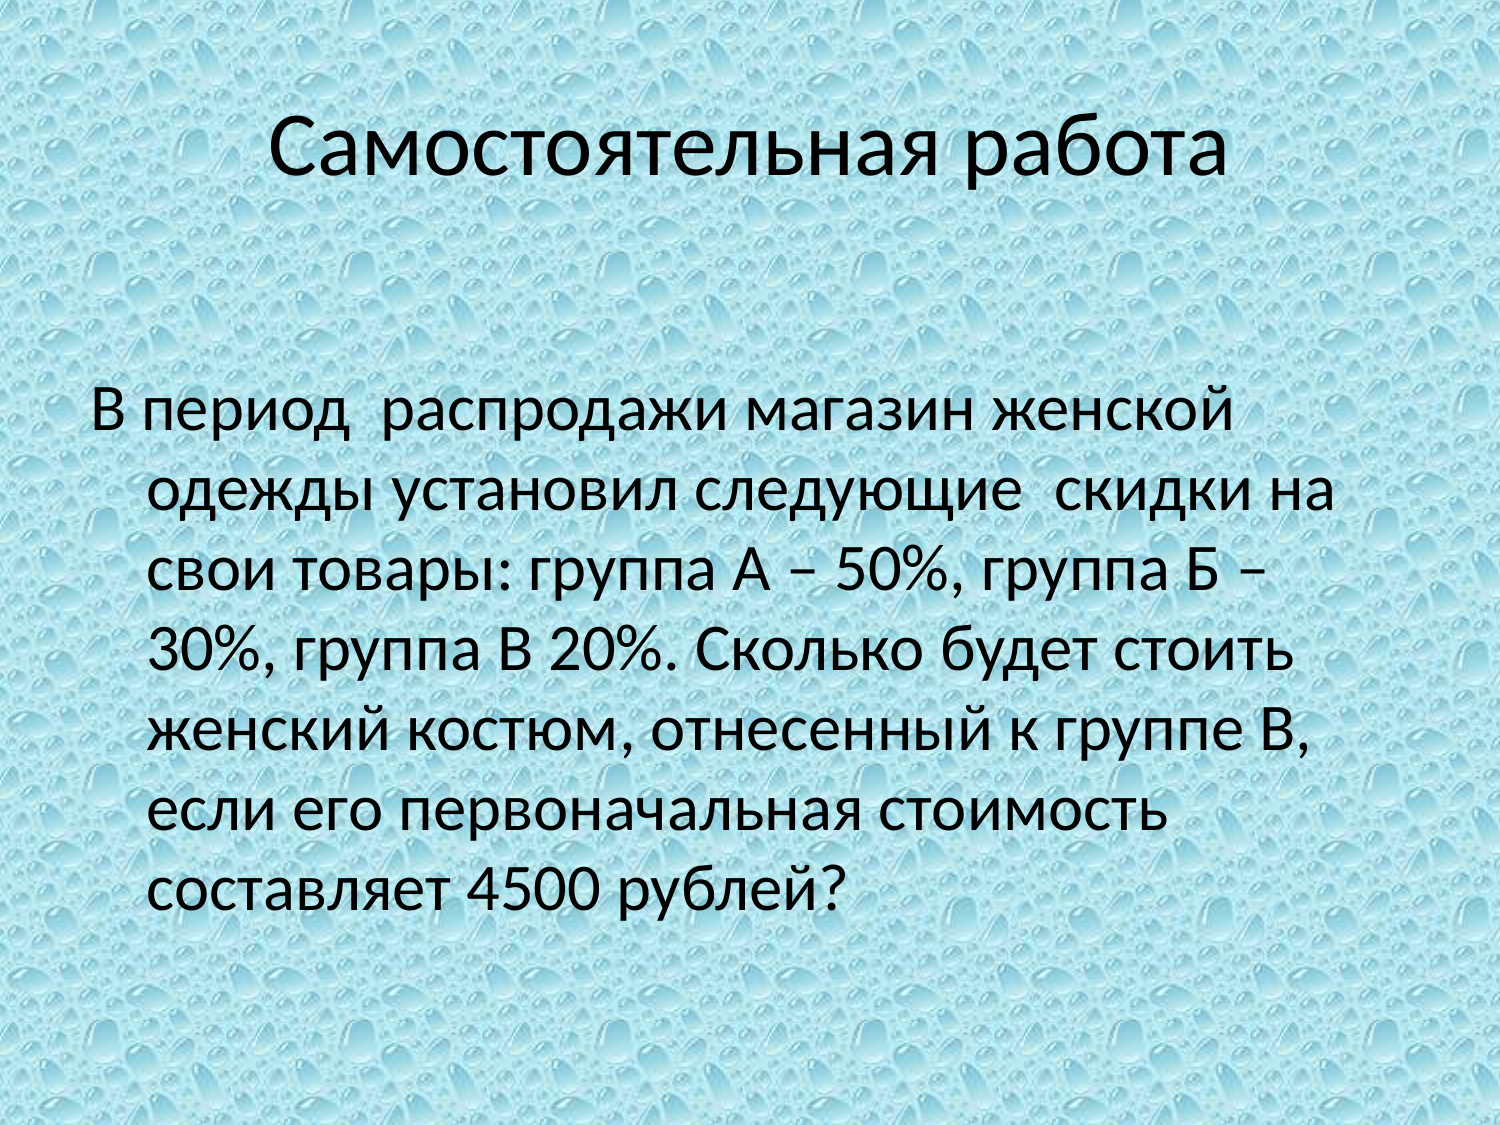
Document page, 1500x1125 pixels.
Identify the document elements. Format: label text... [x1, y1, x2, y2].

list В период распродажи магазин женской одежды установил следующие скидки на свои товары: группа А – 50%, группа Б – 30%, группа В 20%. Сколько будет стоить женский костюм, отнесенный к группе В, если его первоначальная стоимость составляет 4500 рублей? [75, 262, 1425, 1005]
title Самостоятельная работа [75, 45, 1425, 233]
picture [0, 0, 1500, 1125]
